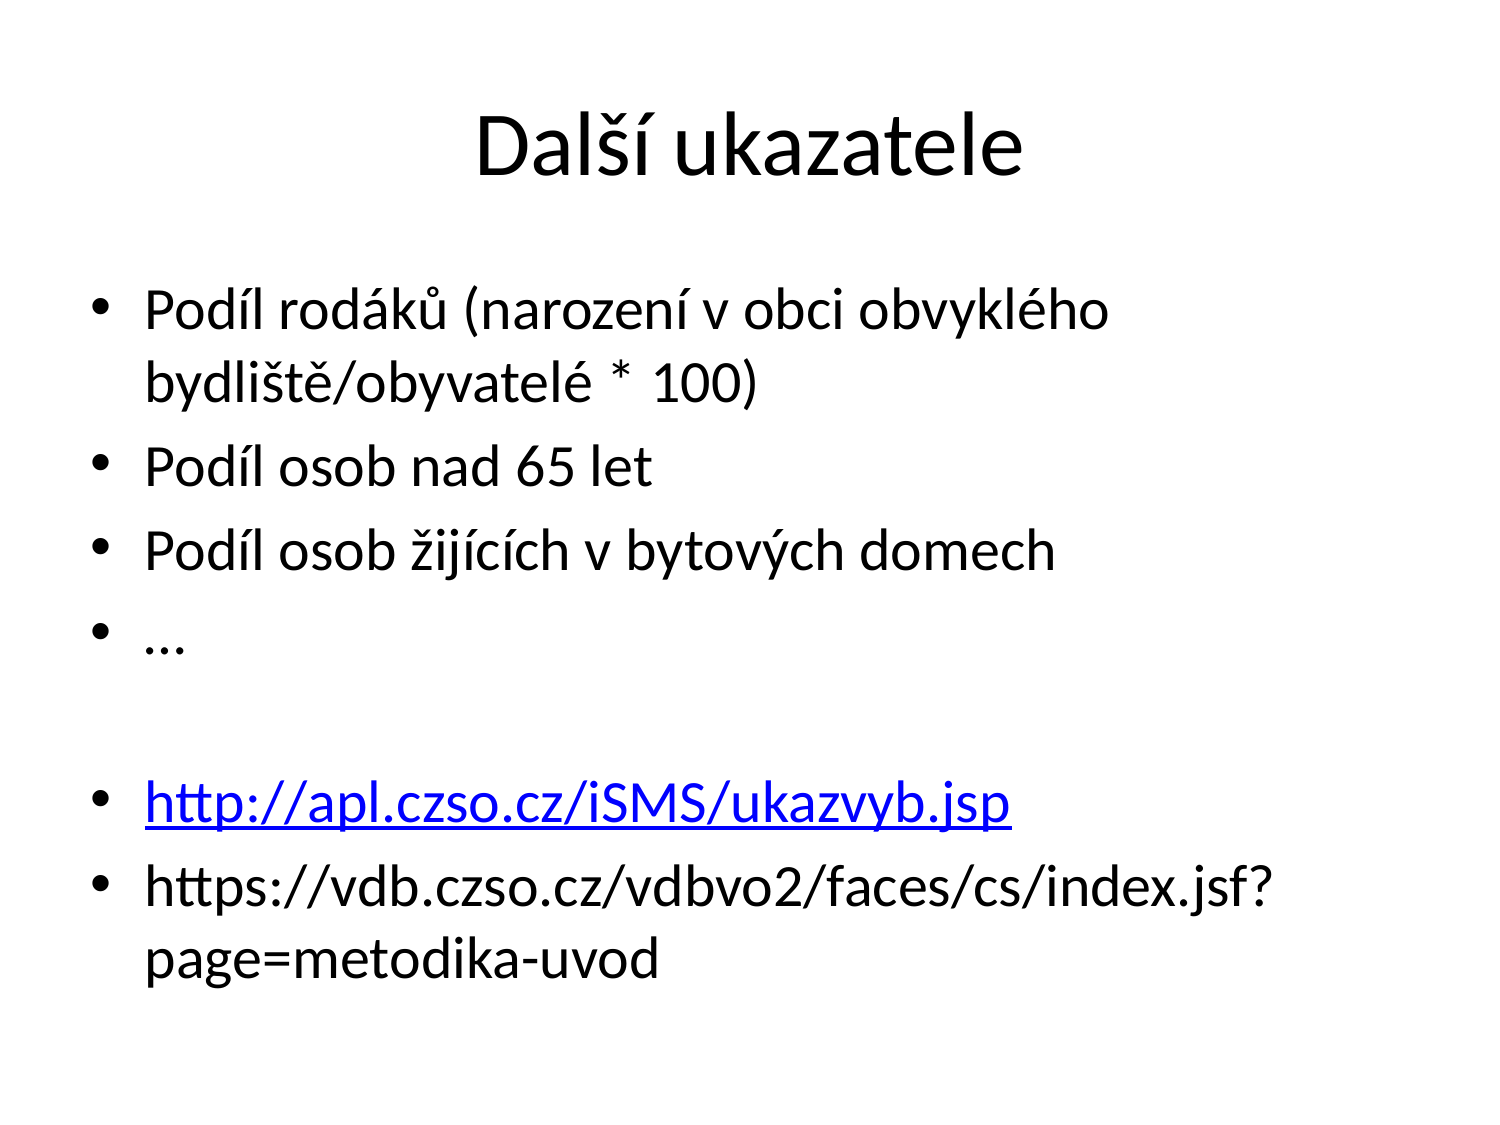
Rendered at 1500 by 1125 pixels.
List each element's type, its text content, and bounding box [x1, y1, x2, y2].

list Podíl rodáků (narození v obci obvyklého bydliště/obyvatelé * 100) Podíl osob nad 65 let Podíl osob žijících v bytových domech … http://apl.czso.cz/iSMS/ukazvyb.jsp https://vdb.czso.cz/vdbvo2/faces/cs/index.jsf?page=metodika-uvod [75, 262, 1425, 1005]
title Další ukazatele [75, 45, 1425, 233]
